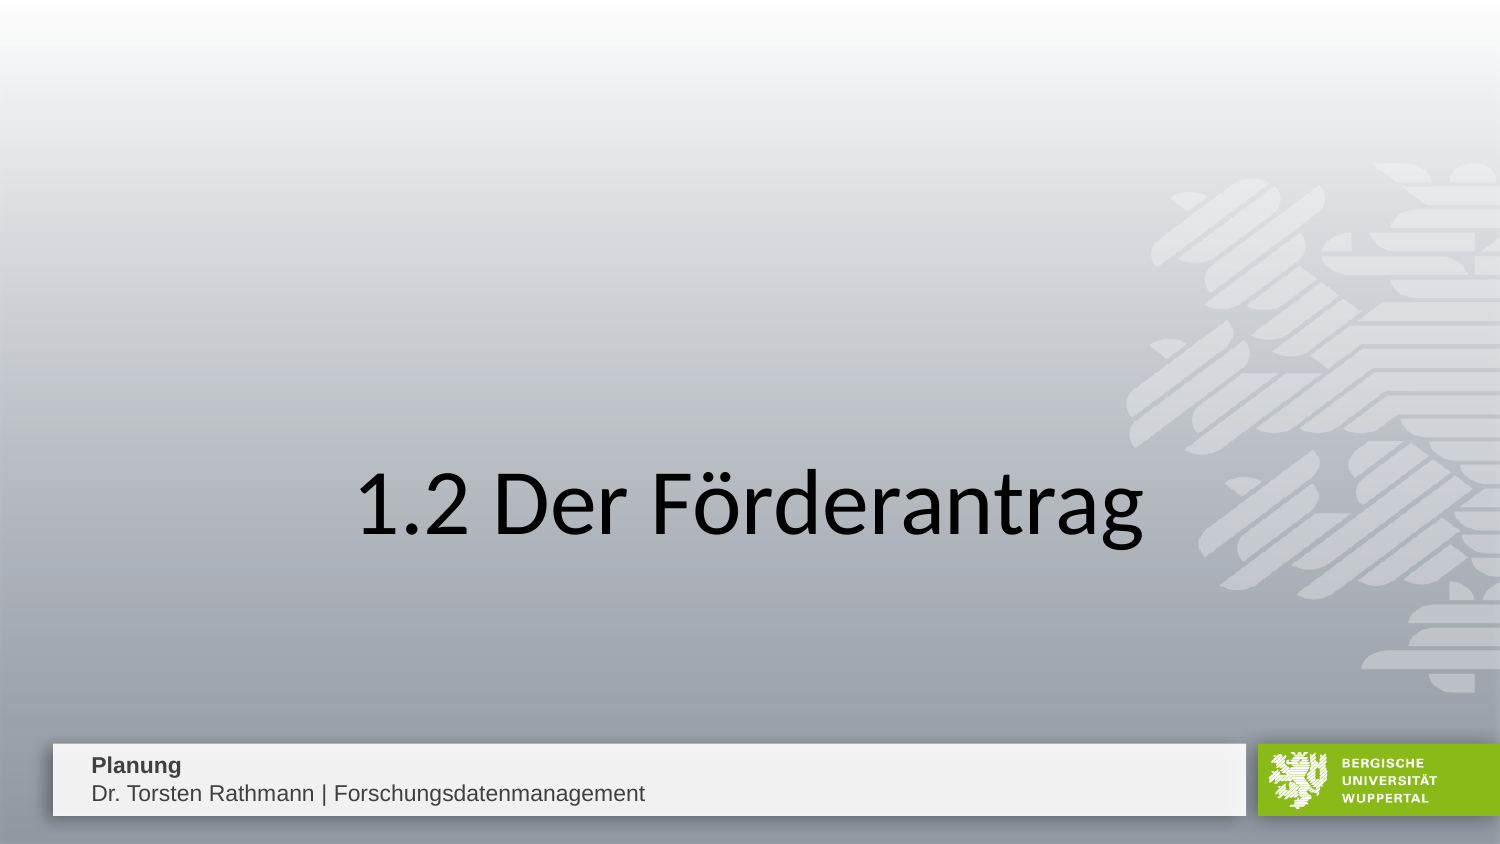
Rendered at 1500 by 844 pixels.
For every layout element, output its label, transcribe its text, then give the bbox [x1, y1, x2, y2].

title 1.2 Der Förderantrag [102, 210, 1397, 562]
picture [1269, 752, 1437, 809]
